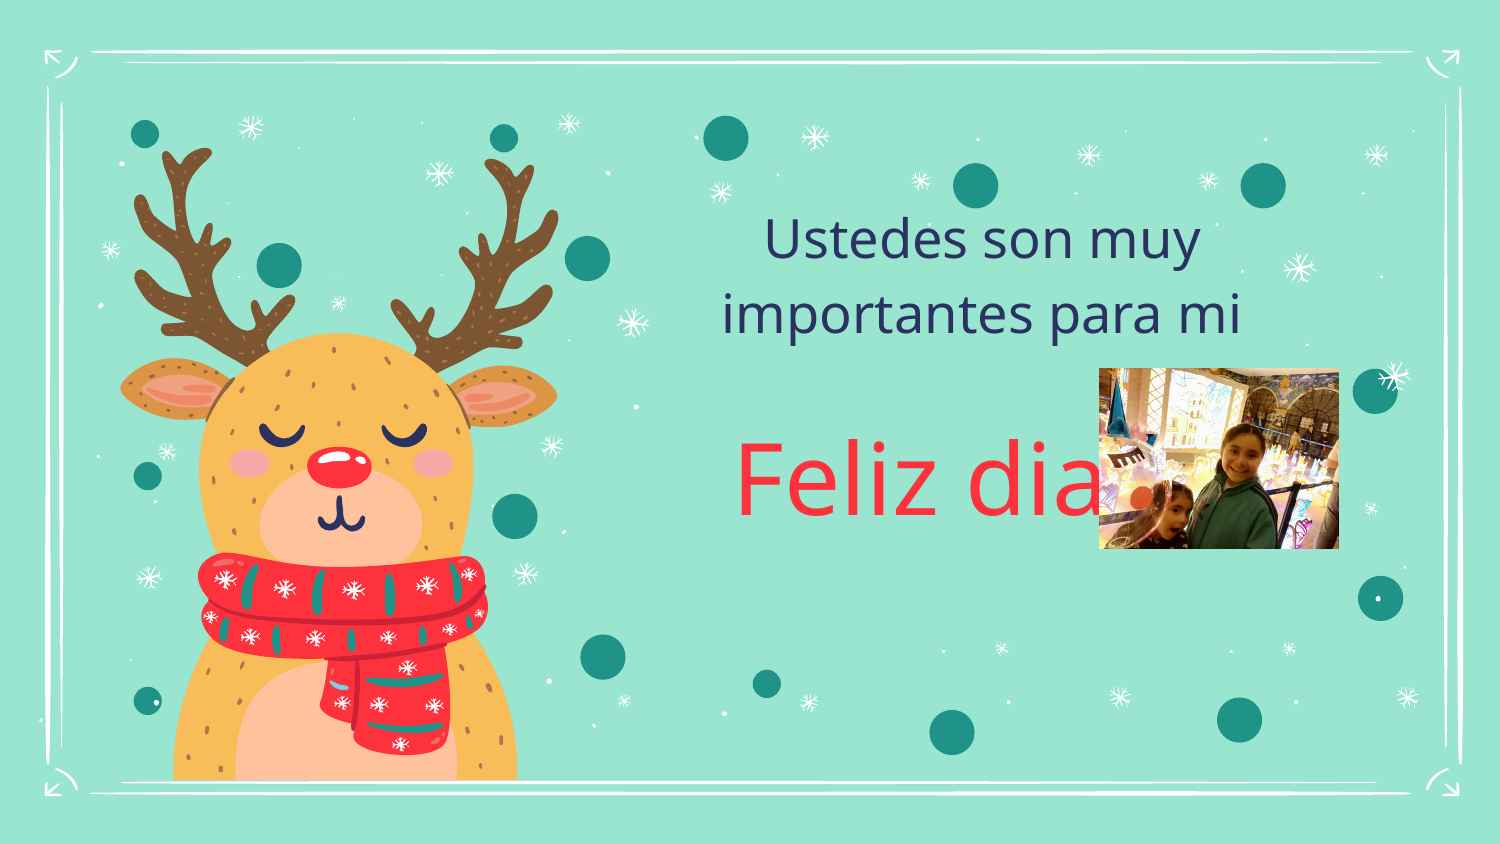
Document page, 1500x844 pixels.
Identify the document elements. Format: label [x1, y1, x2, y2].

text_box [38, 49, 1465, 797]
picture [1098, 368, 1339, 549]
